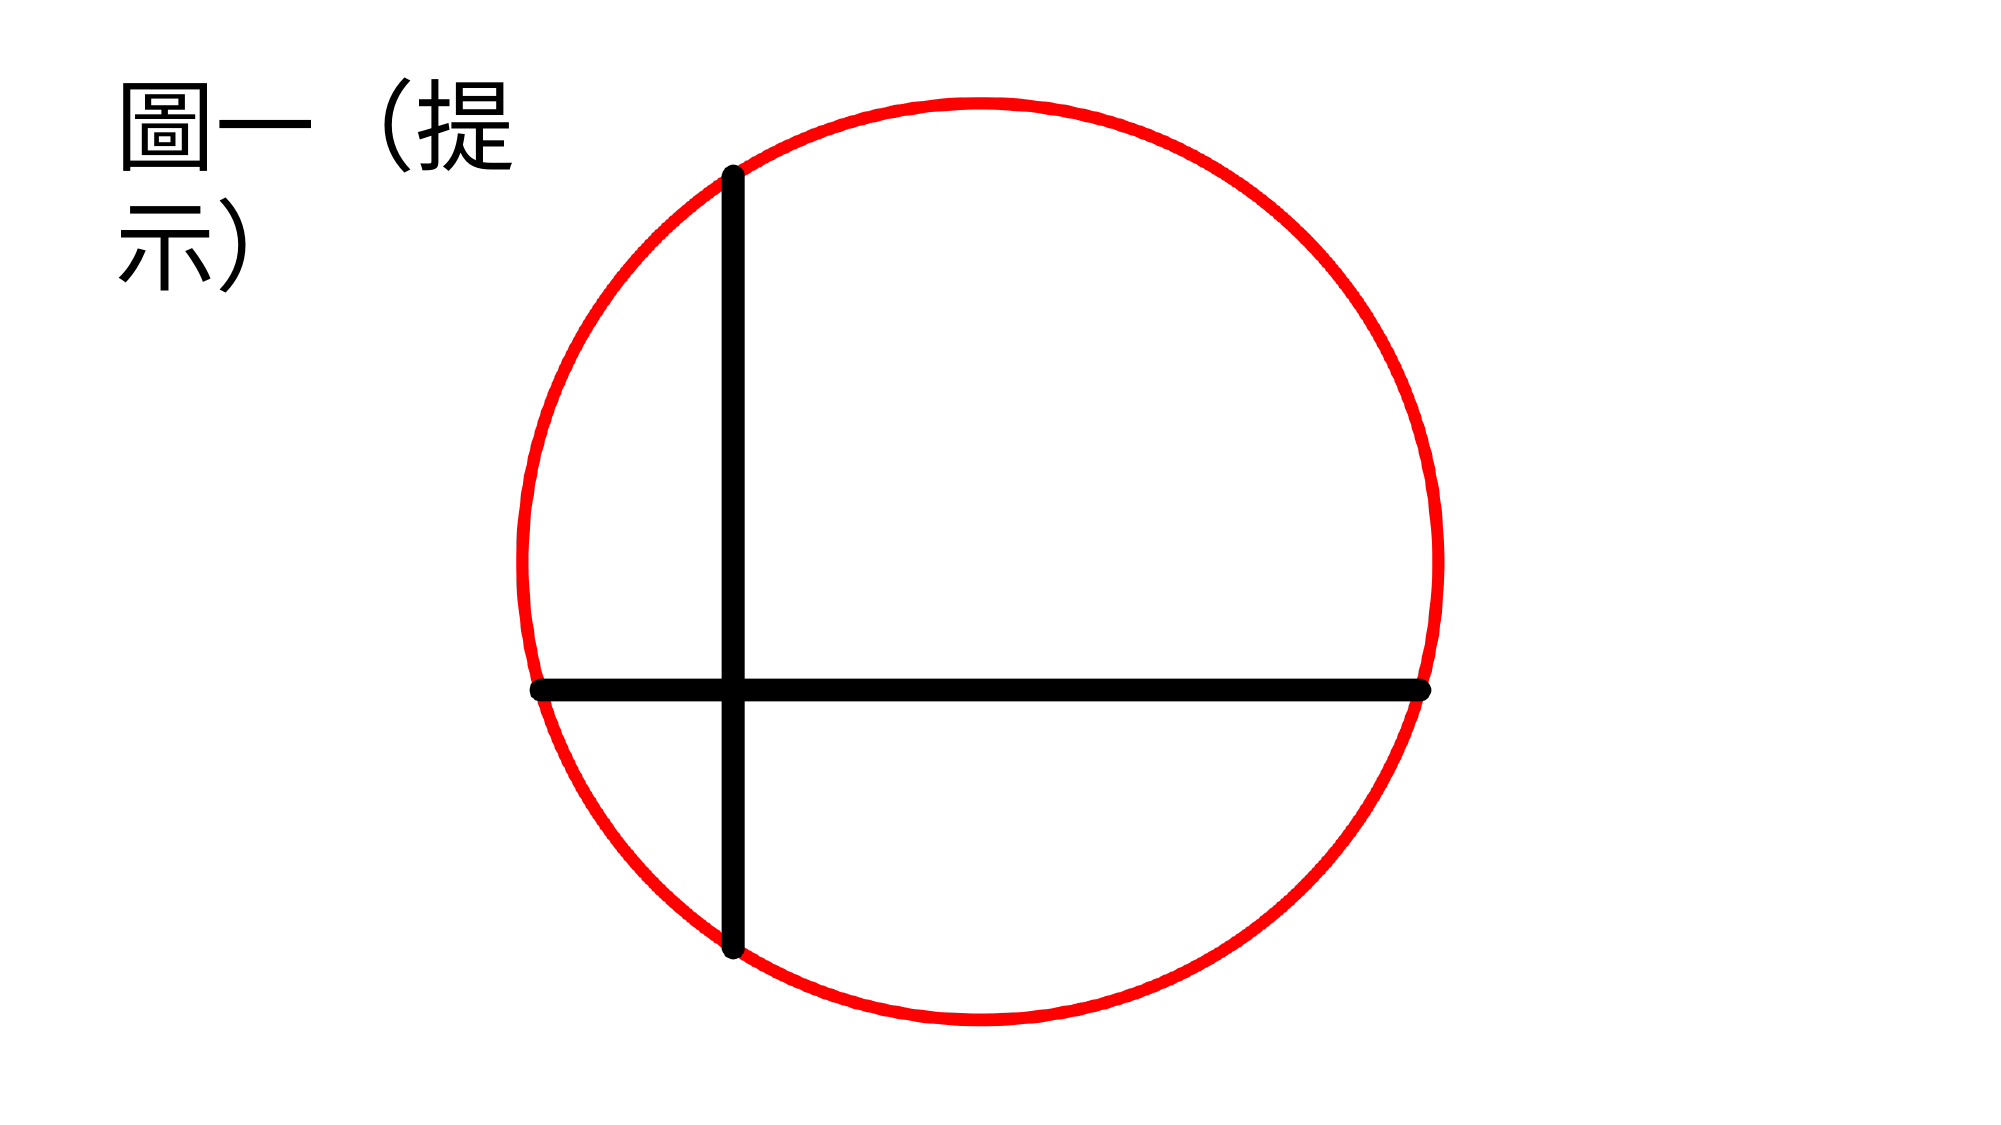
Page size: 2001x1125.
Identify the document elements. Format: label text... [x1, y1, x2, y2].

picture [465, 77, 1484, 1051]
text_box 圖一（提示） [101, 56, 731, 311]
